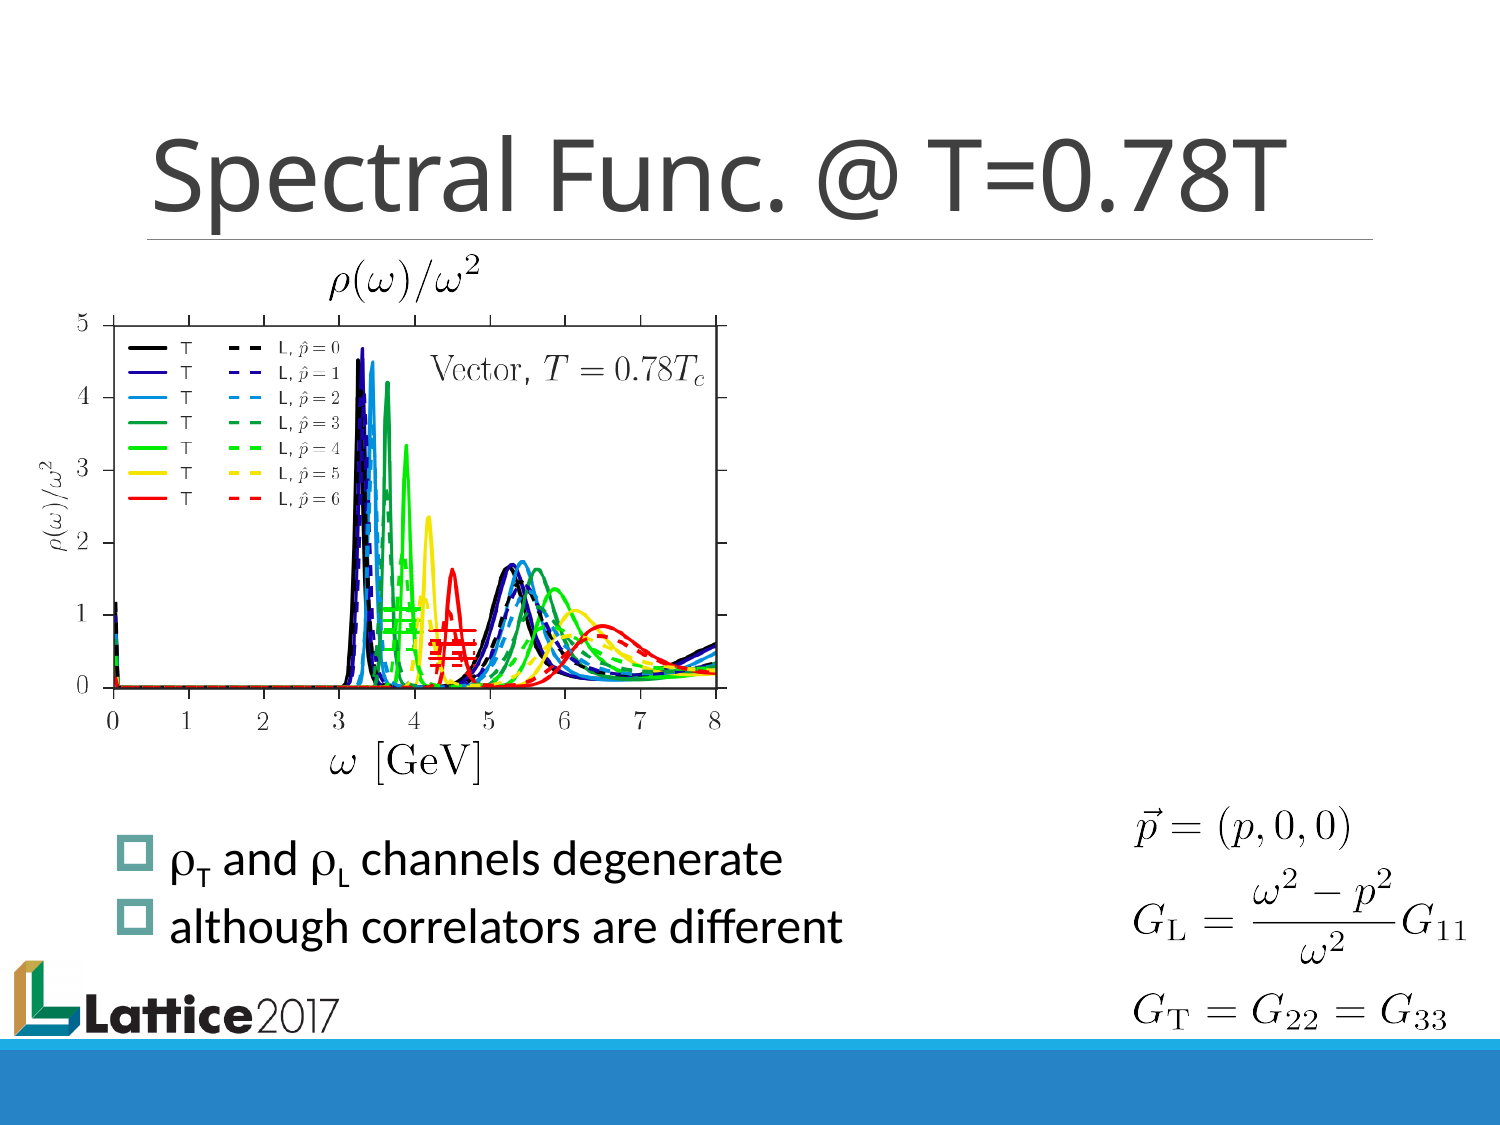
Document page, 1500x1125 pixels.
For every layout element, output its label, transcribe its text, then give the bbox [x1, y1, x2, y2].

picture [1134, 868, 1466, 964]
text_box rT and rL channels degenerate although correlators are different [98, 817, 860, 961]
picture [330, 741, 479, 786]
picture [1134, 806, 1349, 851]
picture [1134, 992, 1447, 1031]
picture [329, 253, 479, 304]
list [16, 272, 793, 792]
title Spectral Func. @ T=0.78T [135, 1, 1373, 239]
